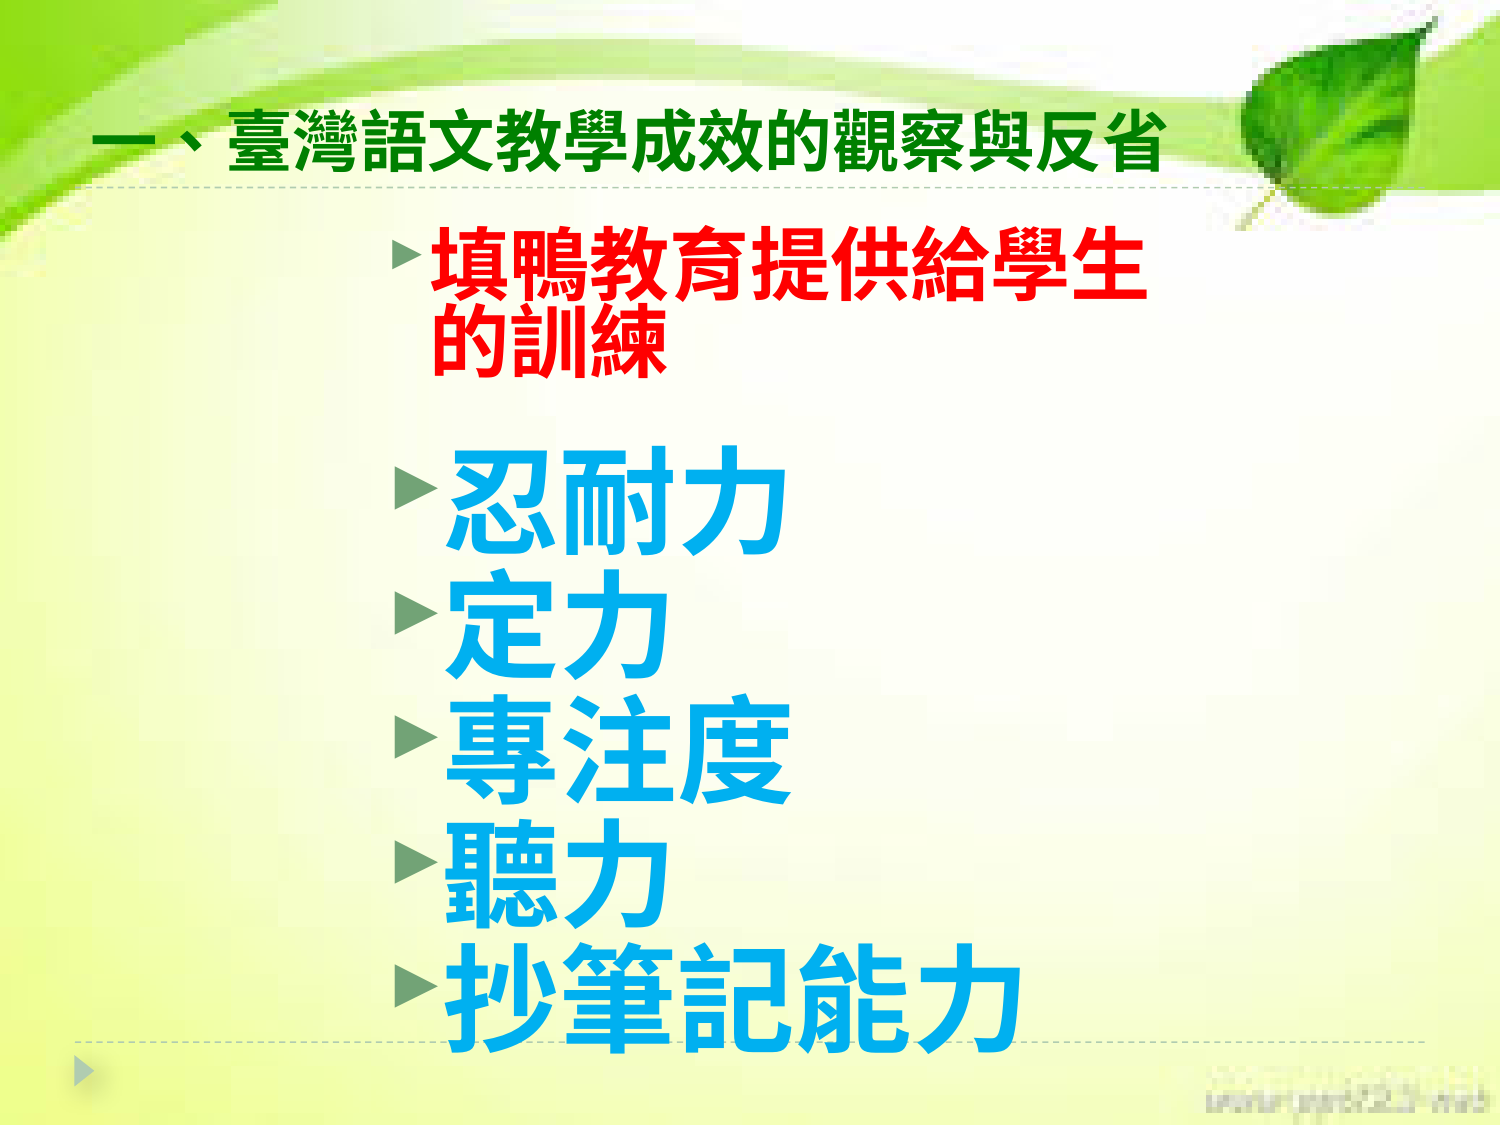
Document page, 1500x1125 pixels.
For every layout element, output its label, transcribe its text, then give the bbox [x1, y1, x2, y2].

title 一、臺灣語文教學成效的觀察與反省 [74, 24, 1235, 188]
list 填鴨教育提供給學生的訓練 忍耐力 定力 專注度 聽力 抄筆記能力 [371, 224, 1247, 1076]
picture [0, 0, 1500, 1125]
